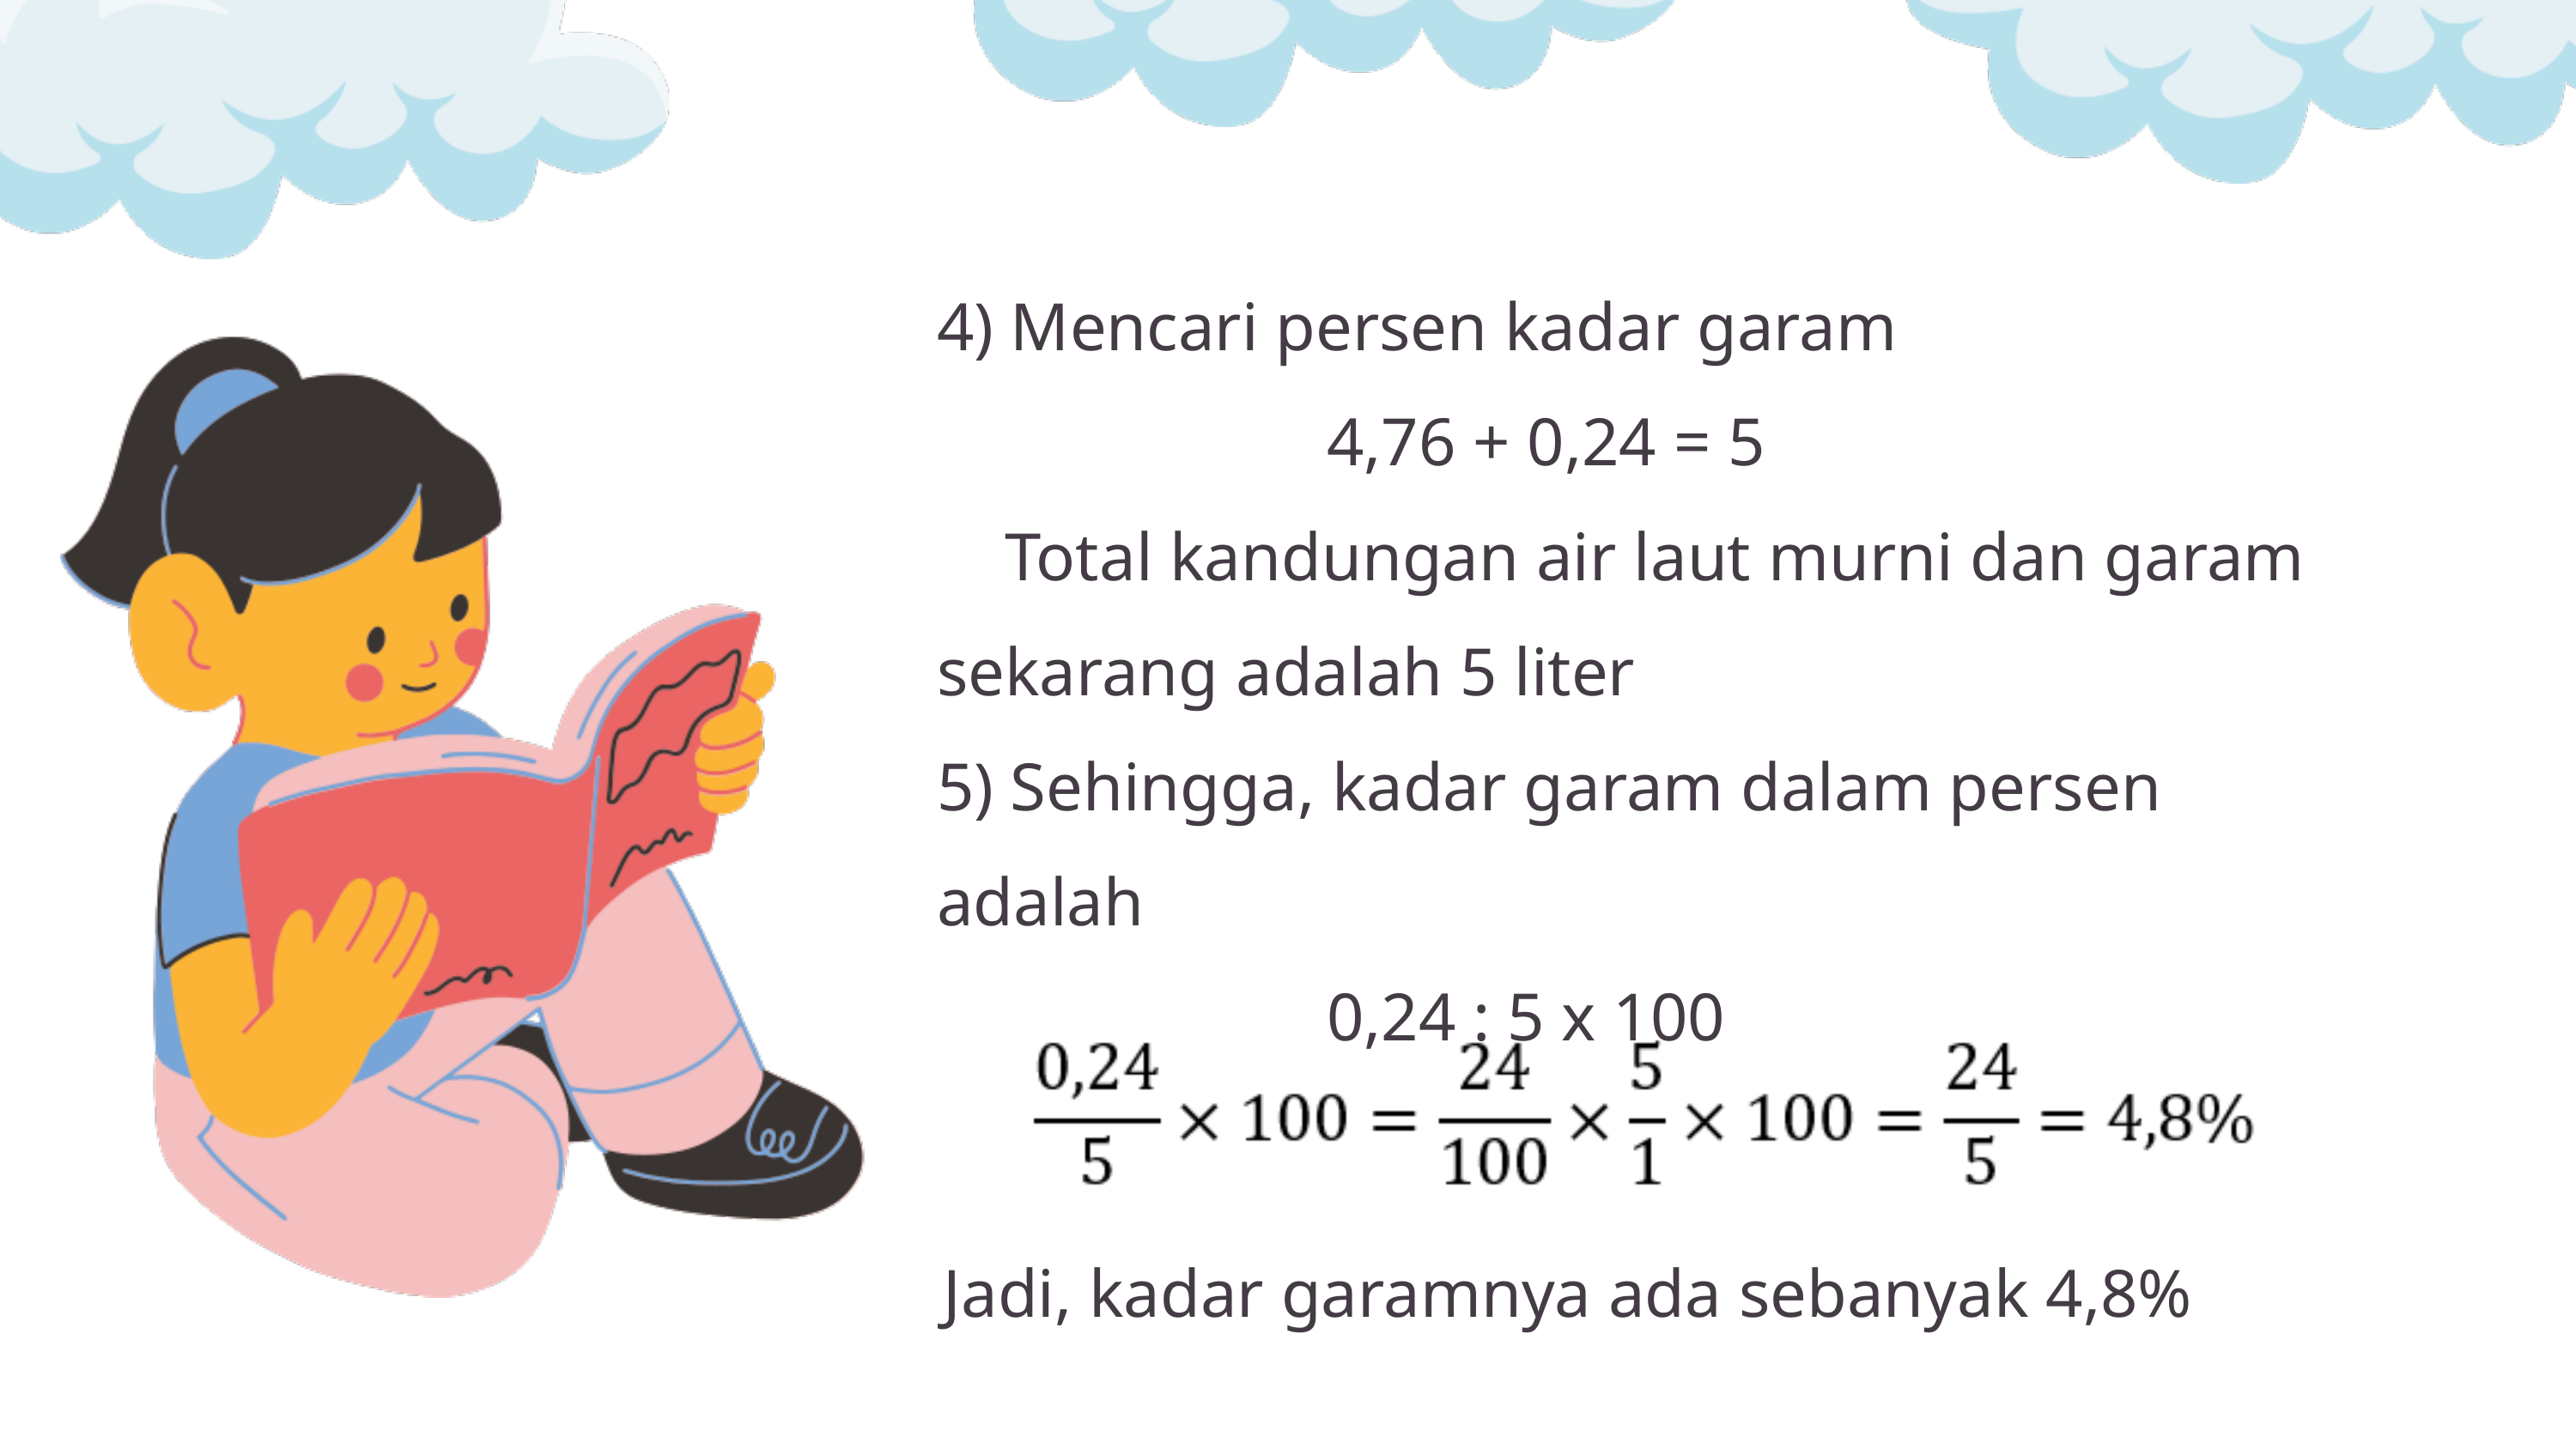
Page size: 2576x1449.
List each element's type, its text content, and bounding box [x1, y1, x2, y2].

text_box Jadi, kadar garamnya ada sebanyak 4,8% [866, 1238, 2270, 1331]
text_box [0, 0, 671, 259]
text_box [59, 336, 866, 1298]
text_box [945, 1284, 2349, 1338]
text_box 4) Mencari persen kadar garam 4,76 + 0,24 = 5 Total kandungan air laut murni dan garam sekarang adalah 5 liter 5) Sehingga, kadar garam dalam persen adalah 0,24 : 5 x 100 [937, 249, 2358, 1284]
text_box [1905, 0, 2576, 184]
text_box [891, 0, 1685, 128]
